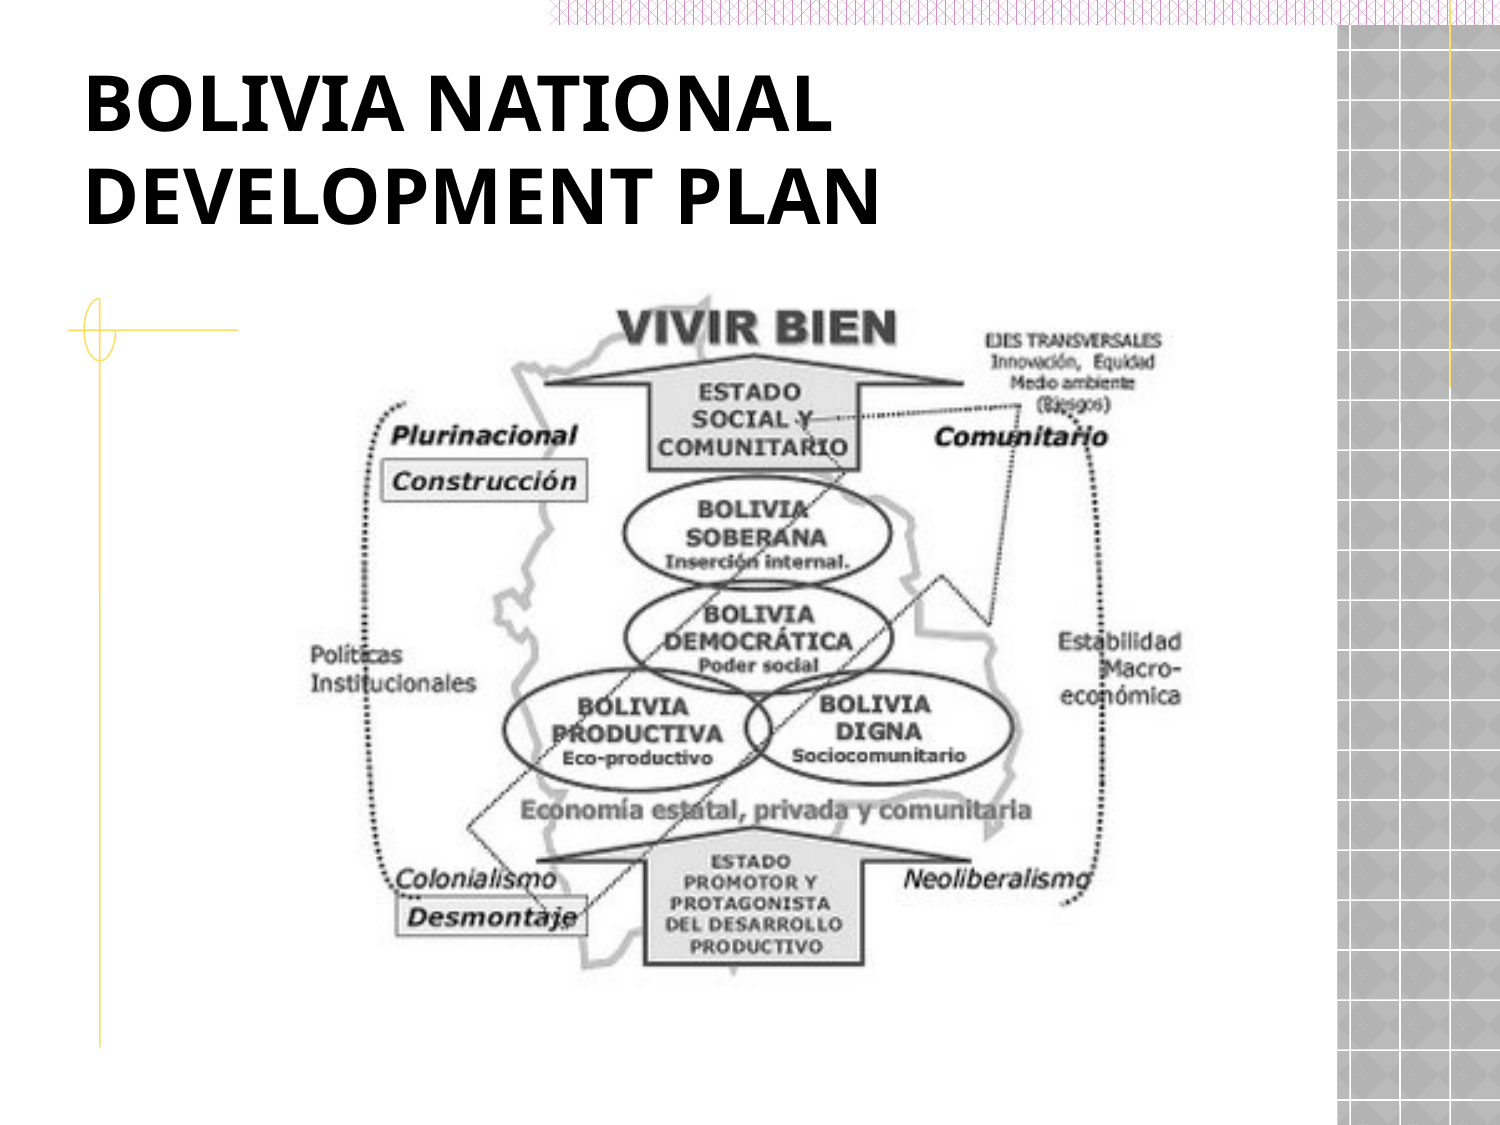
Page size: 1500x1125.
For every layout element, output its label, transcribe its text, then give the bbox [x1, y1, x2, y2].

title Bolivia National Development Plan [75, 52, 1263, 240]
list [238, 249, 1235, 1007]
